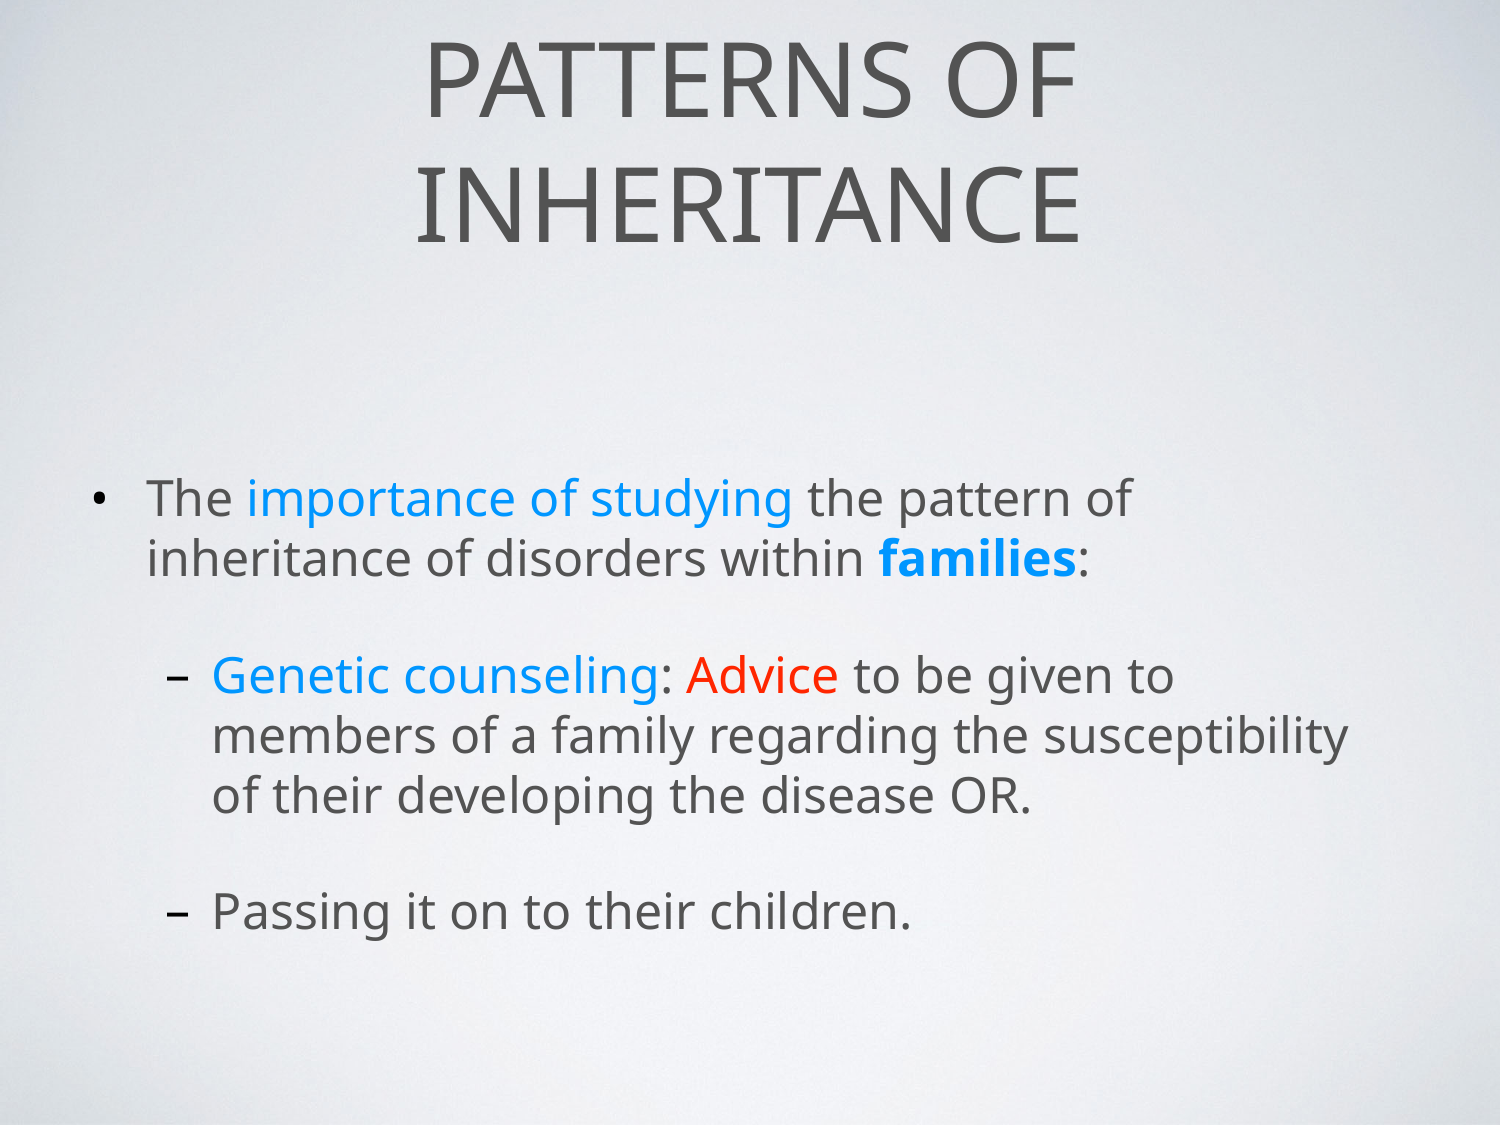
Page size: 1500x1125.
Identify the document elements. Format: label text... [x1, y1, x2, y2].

title Patterns of inheritance [74, 0, 1426, 279]
list The importance of studying the pattern of inheritance of disorders within families: Genetic counseling: Advice to be given to members of a family regarding the susceptibility of their developing the disease OR. Passing it on to their children. [76, 353, 1372, 1053]
picture [0, 0, 1500, 1125]
